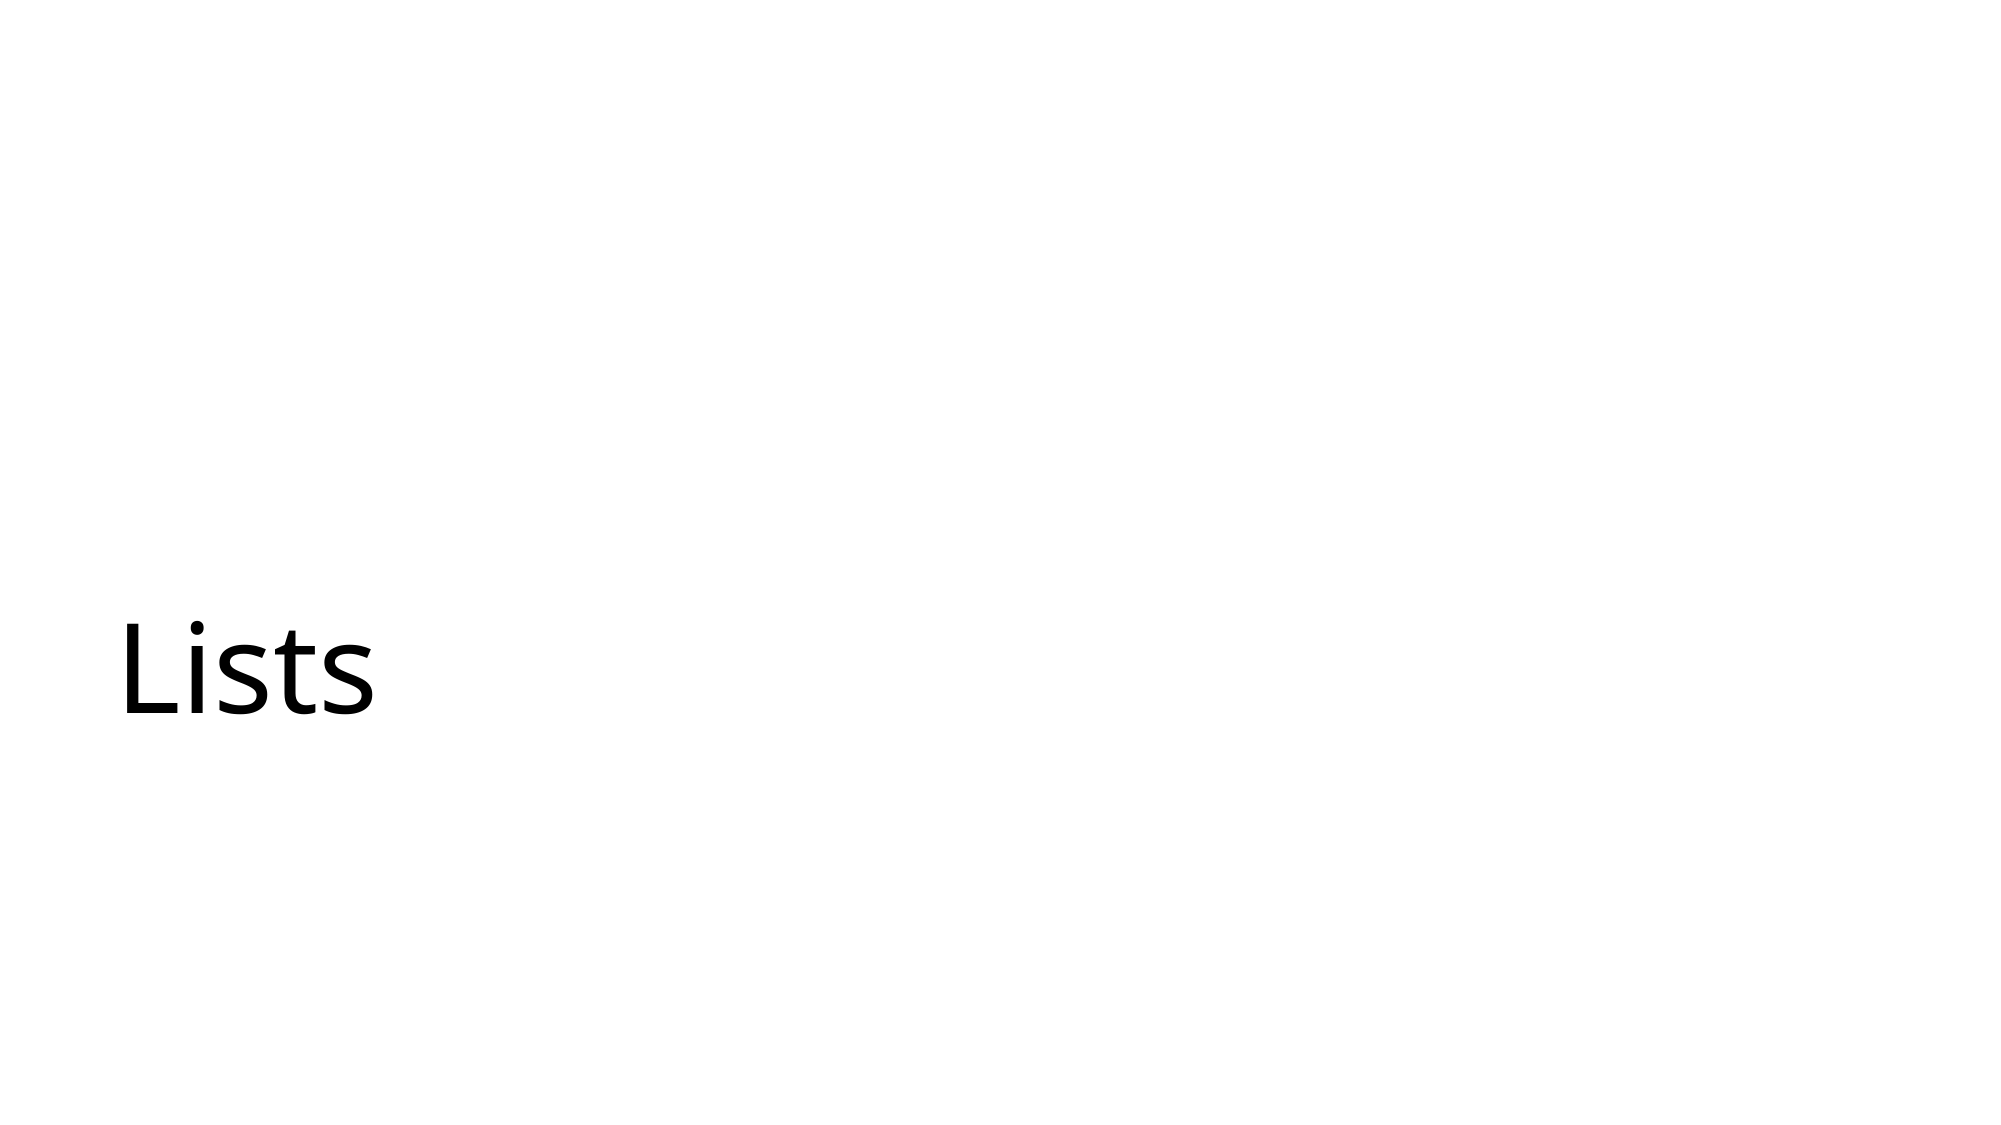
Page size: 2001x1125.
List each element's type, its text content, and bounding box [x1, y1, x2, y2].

title Lists [101, 280, 1909, 749]
